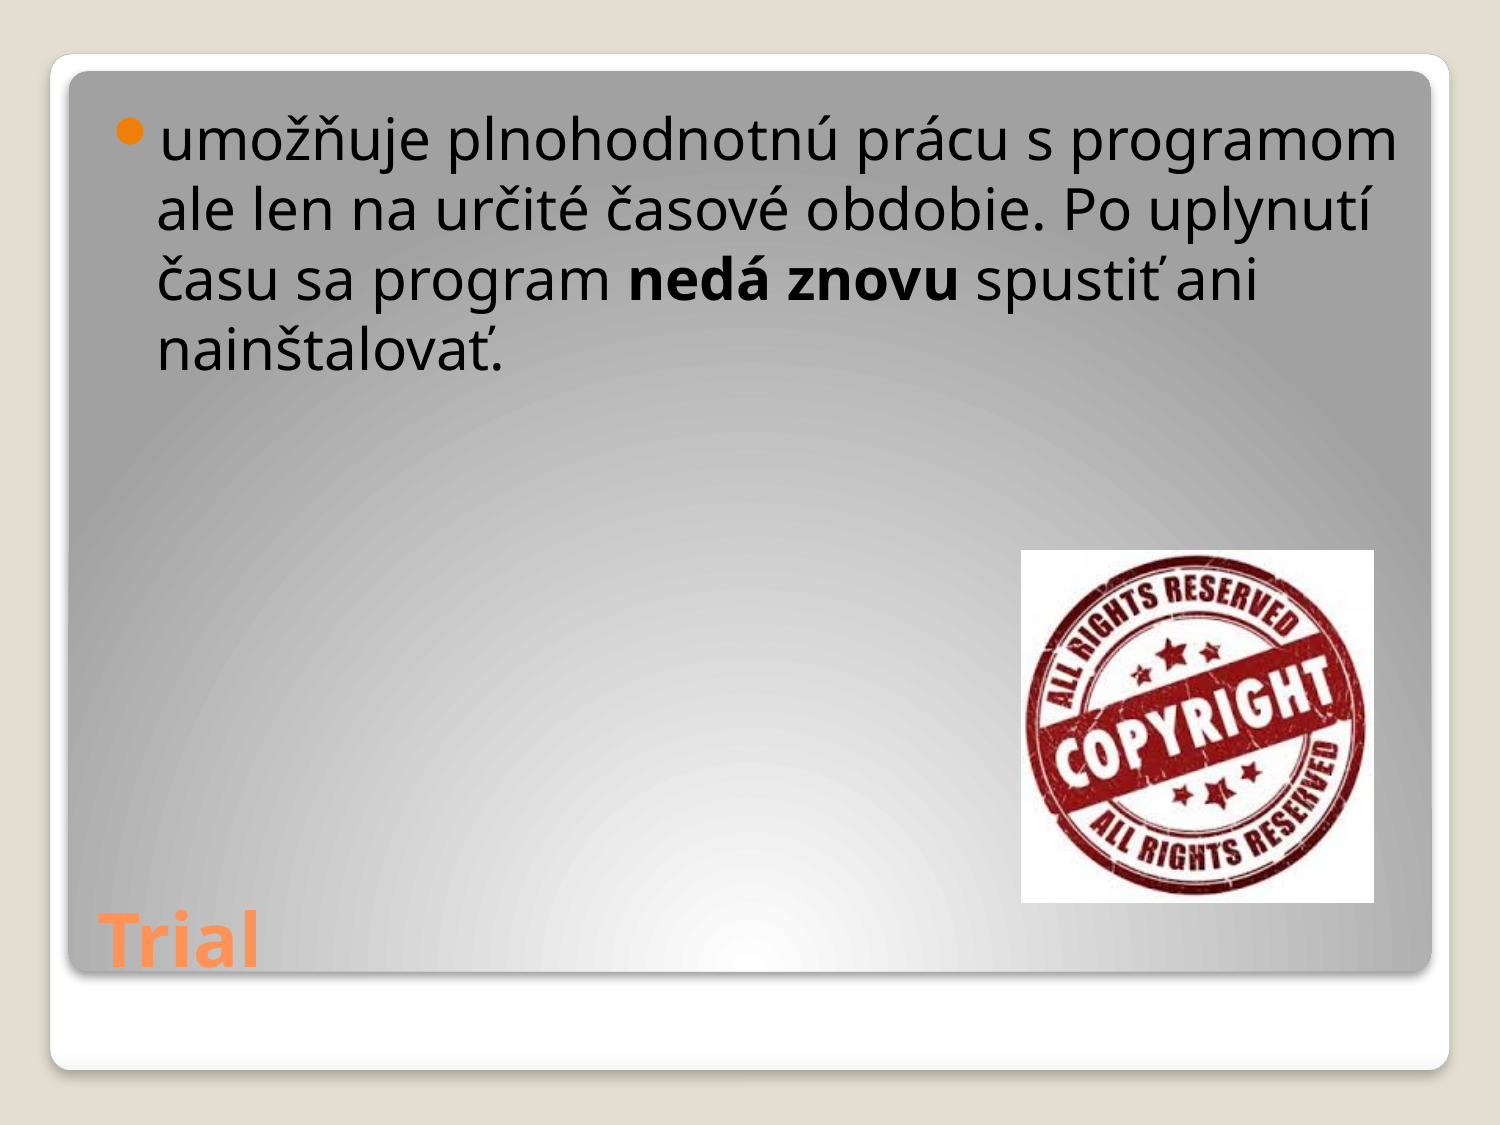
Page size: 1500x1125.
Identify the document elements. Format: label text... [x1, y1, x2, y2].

picture [1021, 550, 1374, 903]
title Trial [82, 817, 1425, 990]
list umožňuje plnohodnotnú prácu s programom ale len na určité časové obdobie. Po uplynutí času sa program nedá znovu spustiť ani nainštalovať. [82, 86, 1425, 774]
